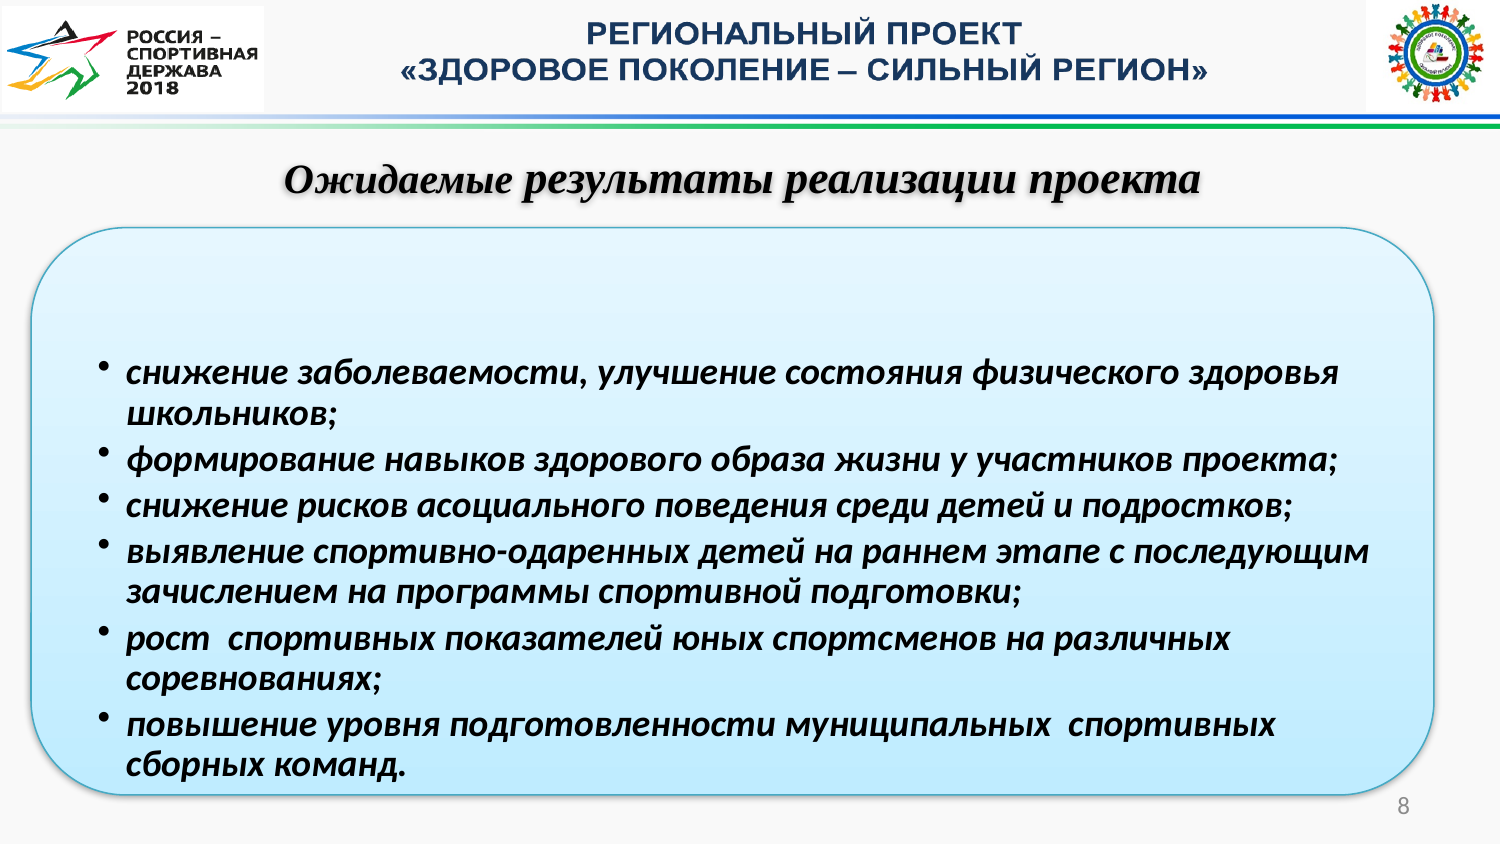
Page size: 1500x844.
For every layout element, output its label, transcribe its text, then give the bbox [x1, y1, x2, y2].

picture [0, 0, 1500, 844]
slide_number 8 [1074, 810, 1425, 827]
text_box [29, 220, 1436, 802]
